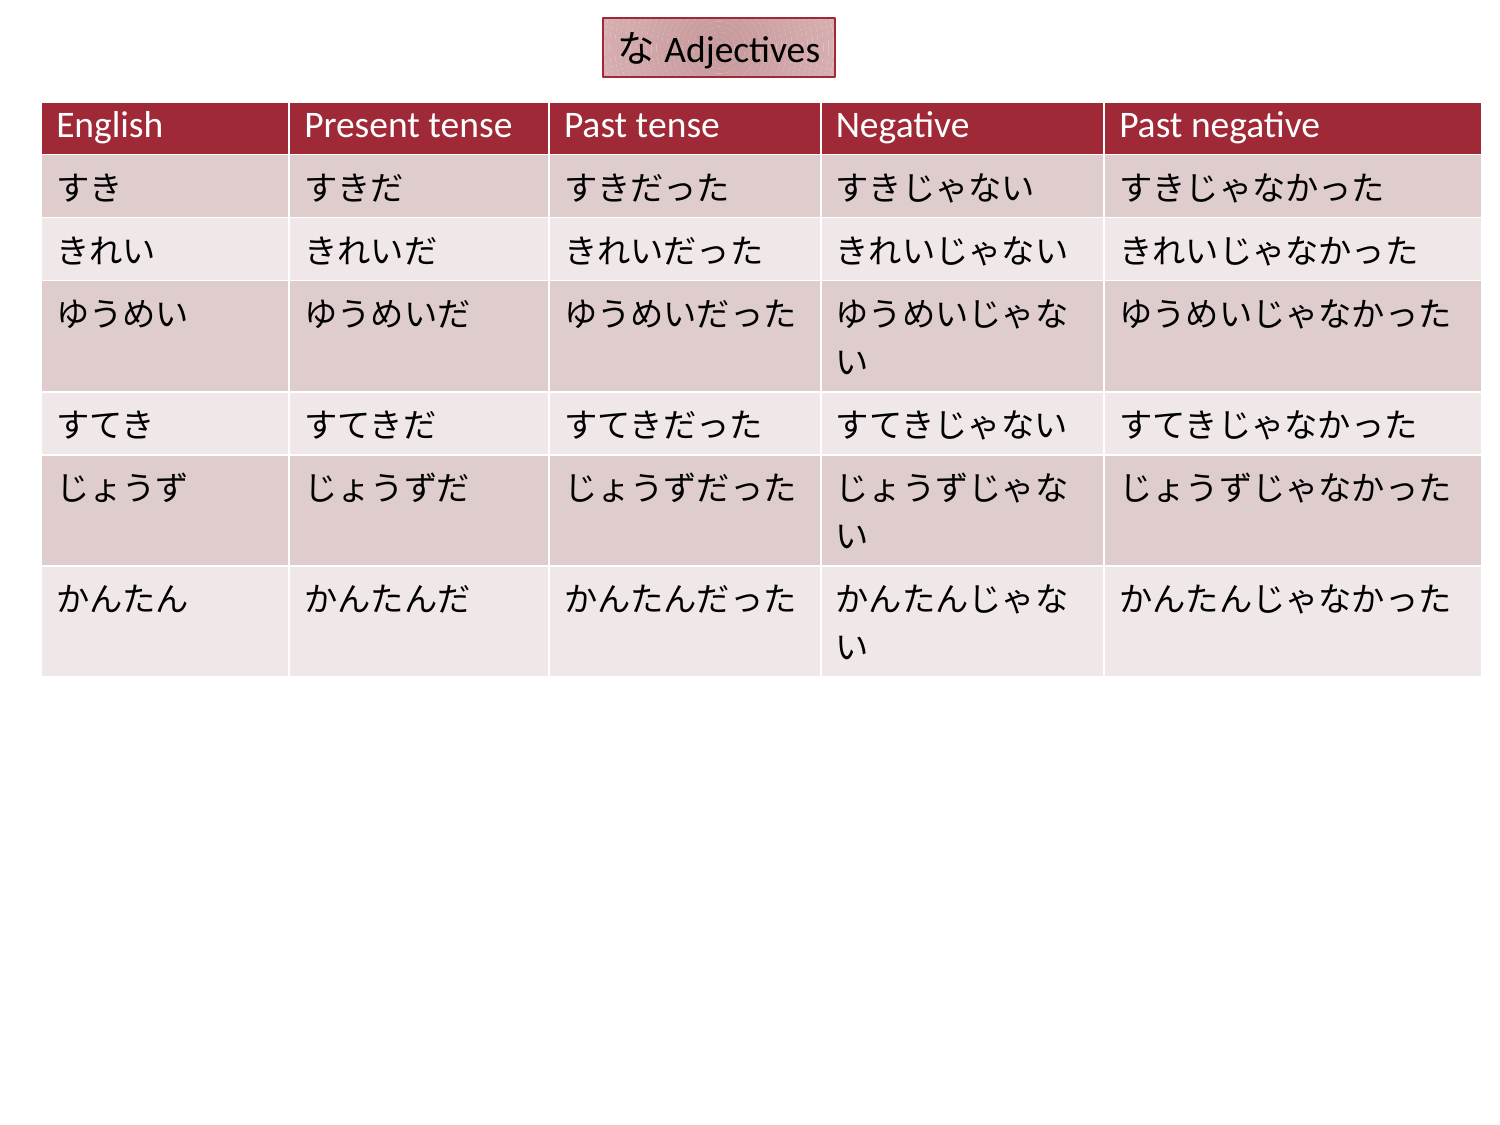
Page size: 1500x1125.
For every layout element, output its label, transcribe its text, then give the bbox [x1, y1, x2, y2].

table_cell ゆうめい [42, 281, 288, 391]
table_header Past negative [1105, 103, 1481, 154]
table_cell かんたんじゃなかった [1105, 567, 1481, 676]
table_cell すきじゃない [822, 155, 1103, 217]
table_cell すきだった [550, 155, 820, 217]
table_cell ゆうめいじゃない [822, 281, 1103, 391]
table_cell ゆうめいだ [290, 281, 548, 391]
table_cell すきだ [290, 155, 548, 217]
table_cell すき [42, 155, 288, 217]
table_cell きれいだ [290, 218, 548, 280]
table_cell かんたん [42, 567, 288, 676]
table_cell じょうず [42, 456, 288, 565]
table_cell じょうずじゃない [822, 456, 1103, 565]
table_cell じょうずだった [550, 456, 820, 565]
table_cell すてきだった [550, 393, 820, 454]
table_cell きれいじゃない [822, 218, 1103, 280]
table_cell ゆうめいだった [550, 281, 820, 391]
table_cell じょうずじゃなかった [1105, 456, 1481, 565]
table_cell かんたんじゃない [822, 567, 1103, 676]
table_cell きれいだった [550, 218, 820, 280]
table_header English [42, 103, 288, 154]
table_cell すきじゃなかった [1105, 155, 1481, 217]
text_box なAdjectives [602, 17, 836, 78]
table_cell かんたんだった [550, 567, 820, 676]
table_cell じょうずだ [290, 456, 548, 565]
table_header Past tense [550, 103, 820, 154]
table_cell すてきじゃない [822, 393, 1103, 454]
table_header Present tense [290, 103, 548, 154]
table_cell すてきだ [290, 393, 548, 454]
table_cell すてきじゃなかった [1105, 393, 1481, 454]
table_header Negative [822, 103, 1103, 154]
table_cell ゆうめいじゃなかった [1105, 281, 1481, 391]
table_cell きれい [42, 218, 288, 280]
table_cell すてき [42, 393, 288, 454]
table_cell きれいじゃなかった [1105, 218, 1481, 280]
table_cell かんたんだ [290, 567, 548, 676]
